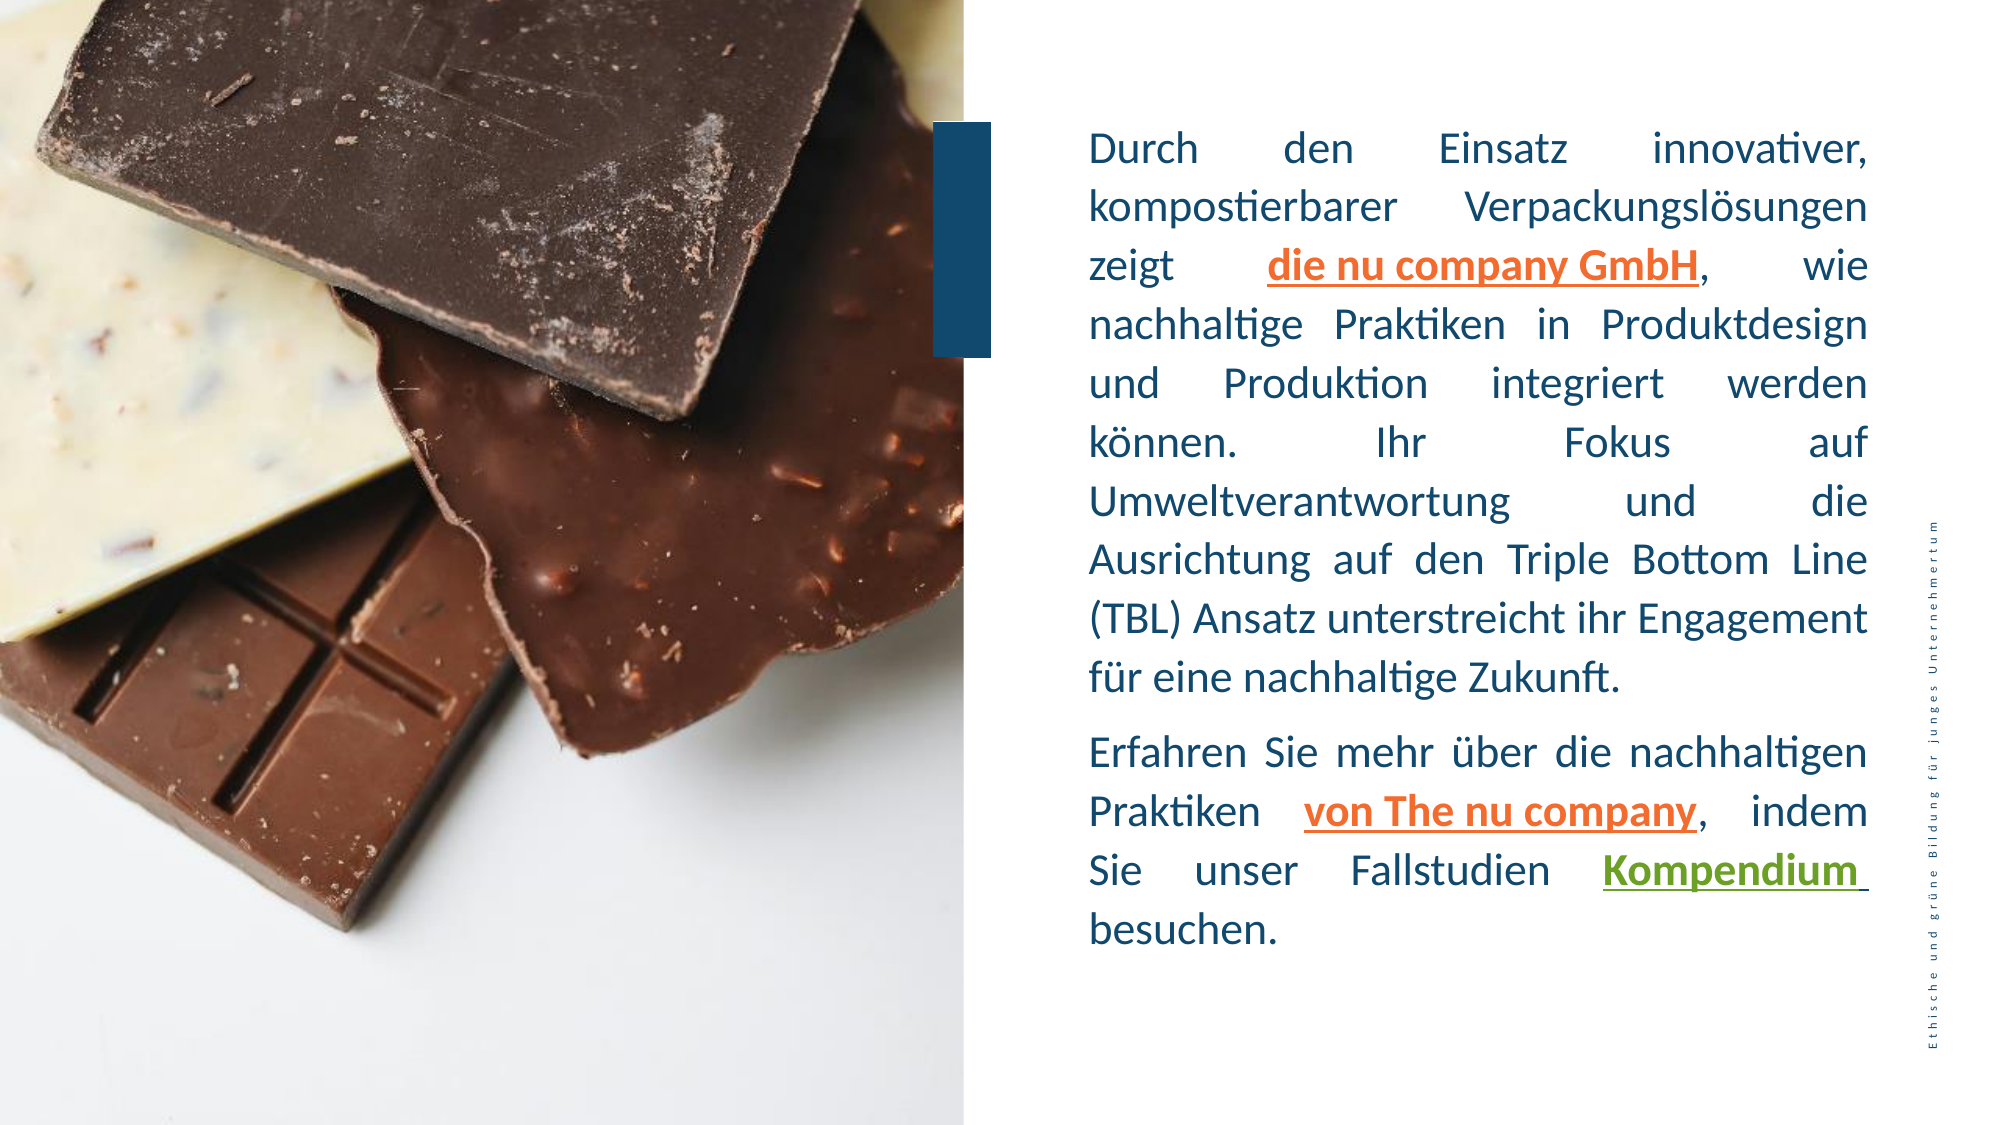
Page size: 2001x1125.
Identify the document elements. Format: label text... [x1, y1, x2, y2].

picture [0, 0, 964, 1125]
list Durch den Einsatz innovativer, kompostierbarer Verpackungslösungen zeigt die nu company GmbH, wie nachhaltige Praktiken in Produktdesign und Produktion integriert werden können. Ihr Fokus auf Umweltverantwortung und die Ausrichtung auf den Triple Bottom Line (TBL) Ansatz unterstreicht ihr Engagement für eine nachhaltige Zukunft. Erfahren Sie mehr über die nachhaltigen Praktiken von The nu company, indem Sie unser Fallstudien Kompendium besuchen. [1073, 105, 1884, 999]
